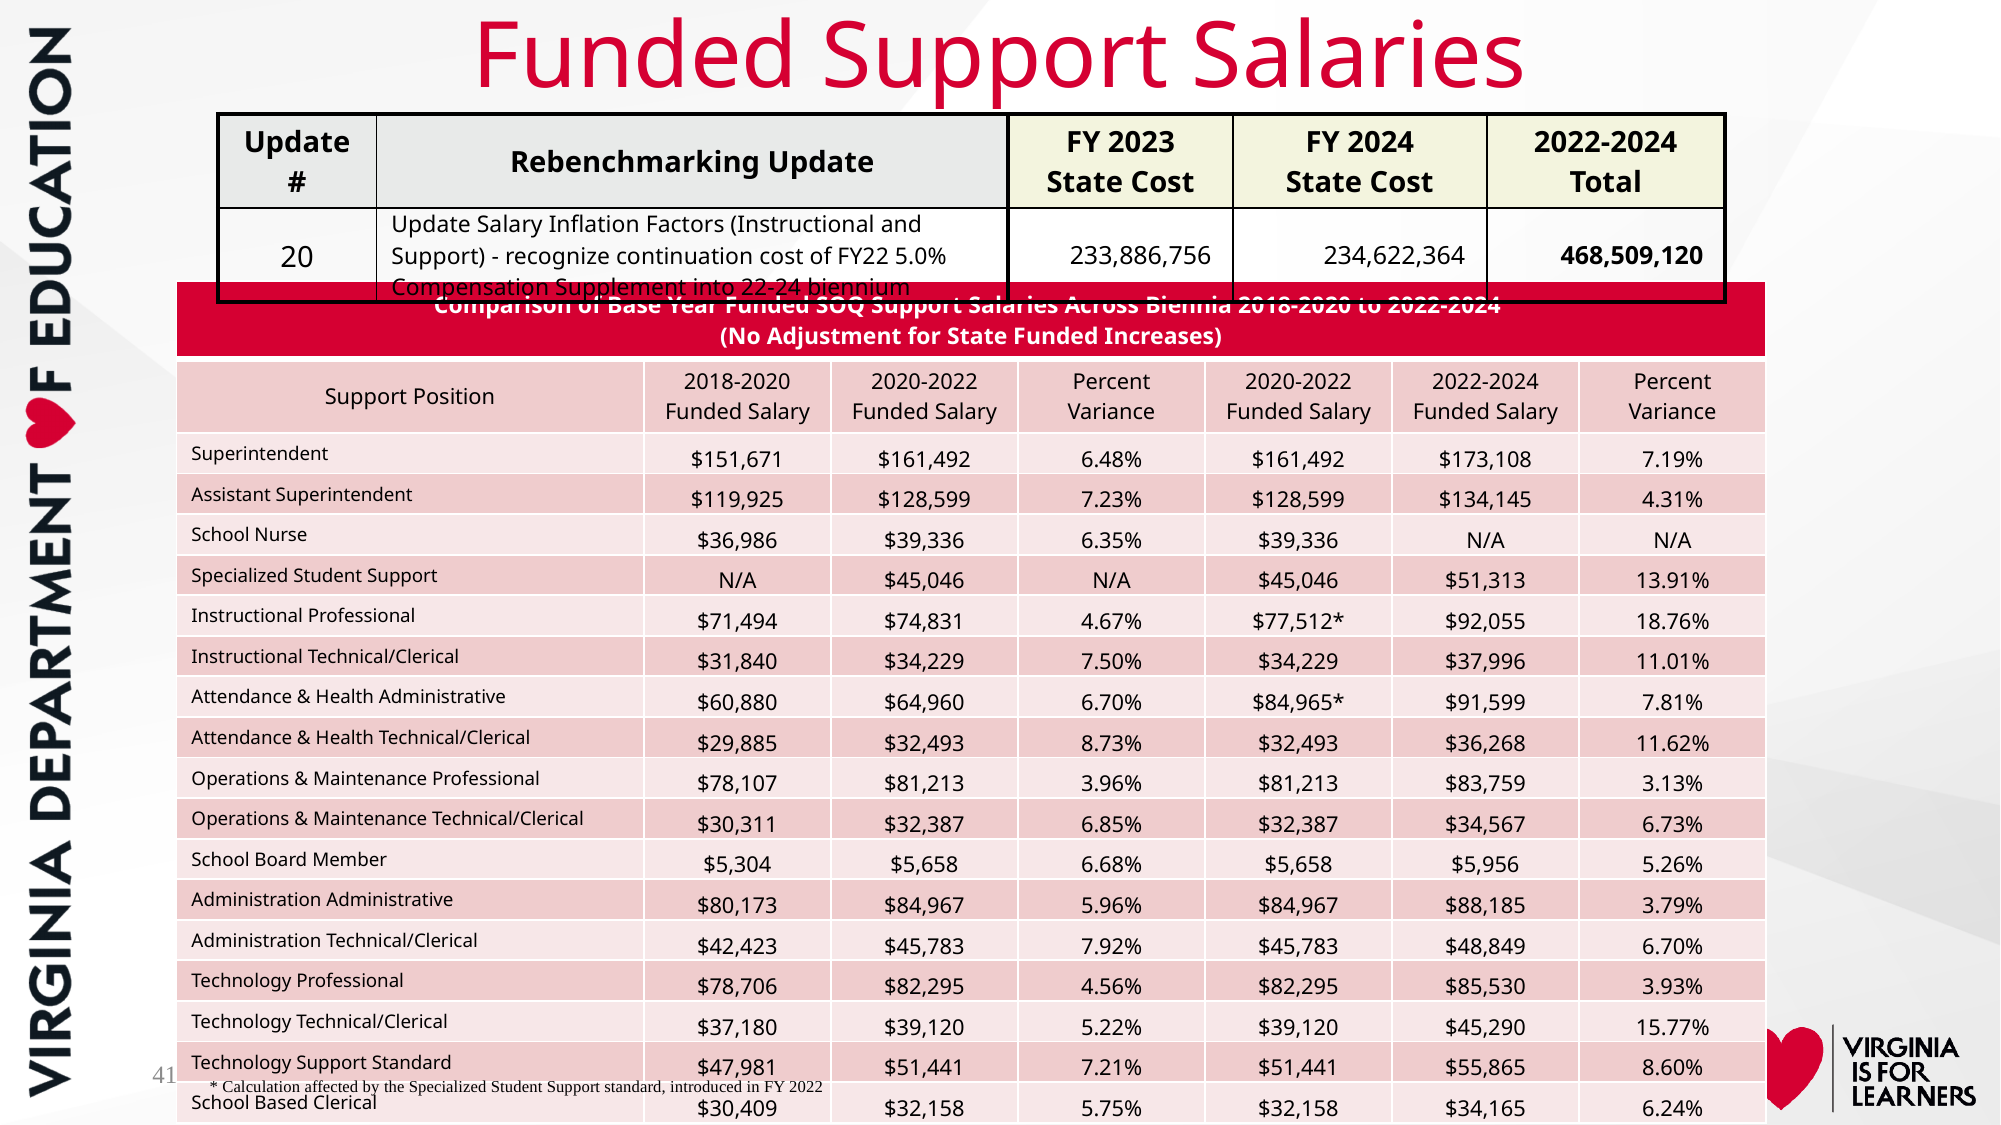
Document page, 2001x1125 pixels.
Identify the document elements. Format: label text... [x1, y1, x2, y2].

table_cell 5.22% [1019, 1002, 1204, 1041]
table_cell 6.73% [1580, 799, 1765, 838]
table_cell $134,145 [1393, 474, 1578, 513]
table_cell $32,493 [832, 718, 1017, 757]
table_cell 234,622,364 [1234, 209, 1486, 300]
table_cell Administration Administrative [177, 880, 643, 919]
table_cell $45,783 [1206, 921, 1391, 959]
table_cell $34,229 [1206, 637, 1391, 675]
table_cell 7.21% [1019, 1042, 1204, 1067]
table_cell $80,173 [645, 880, 830, 919]
title Funded Support Salaries [137, 12, 1863, 103]
table_cell $78,706 [645, 961, 830, 1000]
table_cell $128,599 [832, 474, 1017, 513]
table_cell School Board Member [177, 840, 643, 878]
table_cell Specialized Student Support [177, 556, 643, 594]
table_cell $60,880 [645, 677, 830, 716]
table_cell $91,599 [1393, 677, 1578, 716]
slide_number 41 [137, 1043, 176, 1104]
table_cell 2022-2024 Funded Salary [1393, 362, 1578, 432]
table_cell $37,996 [1393, 637, 1578, 675]
table_cell 13.91% [1580, 556, 1765, 594]
table_cell Instructional Professional [177, 596, 643, 635]
table_cell 2018-2020 Funded Salary [645, 362, 830, 432]
table_cell $77,512* [1206, 596, 1391, 635]
table_cell $51,313 [1393, 556, 1578, 594]
table_header Comparison of Base Year Funded SOQ Support Salaries Across Biennia 2018-2020 to 2022-2024 (No Adjustment for State Funded Increases) [177, 282, 1765, 356]
table_cell $30,311 [645, 799, 830, 838]
table_cell $5,956 [1393, 840, 1578, 878]
table_cell 18.76% [1580, 596, 1765, 635]
table_cell $36,268 [1393, 718, 1578, 757]
table_cell Assistant Superintendent [177, 474, 643, 513]
table_cell $5,304 [645, 840, 830, 878]
table_cell $88,185 [1393, 880, 1578, 919]
table_cell $39,336 [1206, 515, 1391, 554]
table_cell $84,967 [1206, 880, 1391, 919]
table_cell 7.19% [1580, 434, 1765, 473]
table_cell N/A [1019, 556, 1204, 594]
picture [0, 0, 2001, 1125]
table_cell N/A [1580, 515, 1765, 554]
table_cell $92,055 [1393, 596, 1578, 635]
table_cell 11.62% [1580, 718, 1765, 757]
table_cell $32,387 [832, 799, 1017, 838]
table_cell $39,336 [832, 515, 1017, 554]
table_cell 6.35% [1019, 515, 1204, 554]
table_cell 6.68% [1019, 840, 1204, 878]
table_cell $31,840 [645, 637, 830, 675]
table_cell 6.24% [1580, 1083, 1765, 1122]
table_cell Instructional Technical/Clerical [177, 637, 643, 675]
table_cell $5,658 [1206, 840, 1391, 878]
table_cell 5.96% [1019, 880, 1204, 919]
table_cell $161,492 [832, 434, 1017, 473]
table_cell $84,967 [832, 880, 1017, 919]
table_cell $45,046 [1206, 556, 1391, 594]
table_cell Technology Professional [177, 961, 643, 1000]
table_cell 2020-2022 Funded Salary [1206, 362, 1391, 432]
table_cell 7.23% [1019, 474, 1204, 513]
table_cell 8.73% [1019, 718, 1204, 757]
table_cell School Based Clerical [177, 1083, 643, 1122]
table_cell $85,530 [1393, 961, 1578, 1000]
table_cell School Nurse [177, 515, 643, 554]
table_cell $64,960 [832, 677, 1017, 716]
table_cell $5,658 [832, 840, 1017, 878]
table_cell $32,387 [1206, 799, 1391, 838]
table_cell $34,229 [832, 637, 1017, 675]
table_cell 4.67% [1019, 596, 1204, 635]
table_cell Attendance & Health Administrative [177, 677, 643, 716]
table_cell $161,492 [1206, 434, 1391, 473]
table_cell $37,180 [645, 1002, 830, 1041]
table_cell $51,441 [832, 1042, 1017, 1067]
table_cell Support Position [177, 362, 643, 432]
table_cell 4.31% [1580, 474, 1765, 513]
table_cell 3.13% [1580, 758, 1765, 797]
table_cell 15.77% [1580, 1002, 1765, 1041]
table_cell 6.70% [1580, 921, 1765, 959]
table_cell $45,046 [832, 556, 1017, 594]
table_header FY 2023 State Cost [1010, 116, 1232, 207]
table_cell $173,108 [1393, 434, 1578, 473]
table_cell Superintendent [177, 434, 643, 473]
table_cell $39,120 [1206, 1002, 1391, 1041]
table_cell 6.70% [1019, 677, 1204, 716]
table_cell $84,965* [1206, 677, 1391, 716]
table_cell $83,759 [1393, 758, 1578, 797]
table_cell Operations & Maintenance Professional [177, 758, 643, 797]
table_header Rebenchmarking Update [377, 116, 1006, 207]
table_cell Update Salary Inflation Factors (Instructional and Support) - recognize continuation cost of FY22 5.0% Compensation Supplement into 22-24 biennium [377, 209, 1006, 300]
table_cell 3.79% [1580, 880, 1765, 919]
table_cell $55,865 [1393, 1042, 1578, 1067]
table_cell $30,409 [645, 1103, 830, 1122]
table_cell $29,885 [645, 718, 830, 757]
text_box * Calculation affected by the Specialized Student Support standard, introduced in FY 2022 [194, 1067, 1578, 1103]
table_cell 6.85% [1019, 799, 1204, 838]
table_cell Percent Variance [1580, 362, 1765, 432]
table_cell 3.93% [1580, 961, 1765, 1000]
table_cell Attendance & Health Technical/Clerical [177, 718, 643, 757]
table_cell N/A [1393, 515, 1578, 554]
table_cell 11.01% [1580, 637, 1765, 675]
table_cell $71,494 [645, 596, 830, 635]
table_cell Technology Support Standard [177, 1042, 643, 1081]
table_cell $78,107 [645, 758, 830, 797]
table_cell 2020-2022 Funded Salary [832, 362, 1017, 432]
table_cell $128,599 [1206, 474, 1391, 513]
table_cell 468,509,120 [1488, 209, 1723, 300]
table_cell $45,783 [832, 921, 1017, 959]
table_cell 20 [220, 209, 376, 300]
table_cell 5.75% [1019, 1103, 1204, 1122]
table_cell 5.26% [1580, 840, 1765, 878]
table_cell $151,671 [645, 434, 830, 473]
table_cell $51,441 [1206, 1042, 1391, 1067]
table_cell $34,567 [1393, 799, 1578, 838]
table_cell 4.56% [1019, 961, 1204, 1000]
table_header Update # [220, 116, 376, 207]
table_cell $74,831 [832, 596, 1017, 635]
table_cell $82,295 [1206, 961, 1391, 1000]
table_cell N/A [645, 556, 830, 594]
table_cell $36,986 [645, 515, 830, 554]
table_cell 3.96% [1019, 758, 1204, 797]
table_cell $32,158 [832, 1103, 1017, 1122]
table_cell $82,295 [832, 961, 1017, 1000]
table_cell $47,981 [645, 1042, 830, 1067]
table_cell $32,493 [1206, 718, 1391, 757]
table_cell $34,165 [1393, 1103, 1578, 1122]
table_cell Operations & Maintenance Technical/Clerical [177, 799, 643, 838]
table_cell 7.81% [1580, 677, 1765, 716]
table_header 2022-2024 Total [1488, 116, 1723, 207]
table_cell $81,213 [1206, 758, 1391, 797]
table_cell Percent Variance [1019, 362, 1204, 432]
table_cell $45,290 [1393, 1002, 1578, 1041]
table_cell Administration Technical/Clerical [177, 921, 643, 959]
table_cell $119,925 [645, 474, 830, 513]
table_cell $48,849 [1393, 921, 1578, 959]
table_cell 7.50% [1019, 637, 1204, 675]
table_header FY 2024 State Cost [1234, 116, 1486, 207]
table_cell 6.48% [1019, 434, 1204, 473]
table_cell 7.92% [1019, 921, 1204, 959]
table_cell Technology Technical/Clerical [177, 1002, 643, 1041]
table_cell $39,120 [832, 1002, 1017, 1041]
table_cell $42,423 [645, 921, 830, 959]
table_cell 233,886,756 [1010, 209, 1232, 300]
table_cell $32,158 [1206, 1103, 1391, 1122]
table_cell 8.60% [1580, 1042, 1765, 1081]
table_cell $81,213 [832, 758, 1017, 797]
